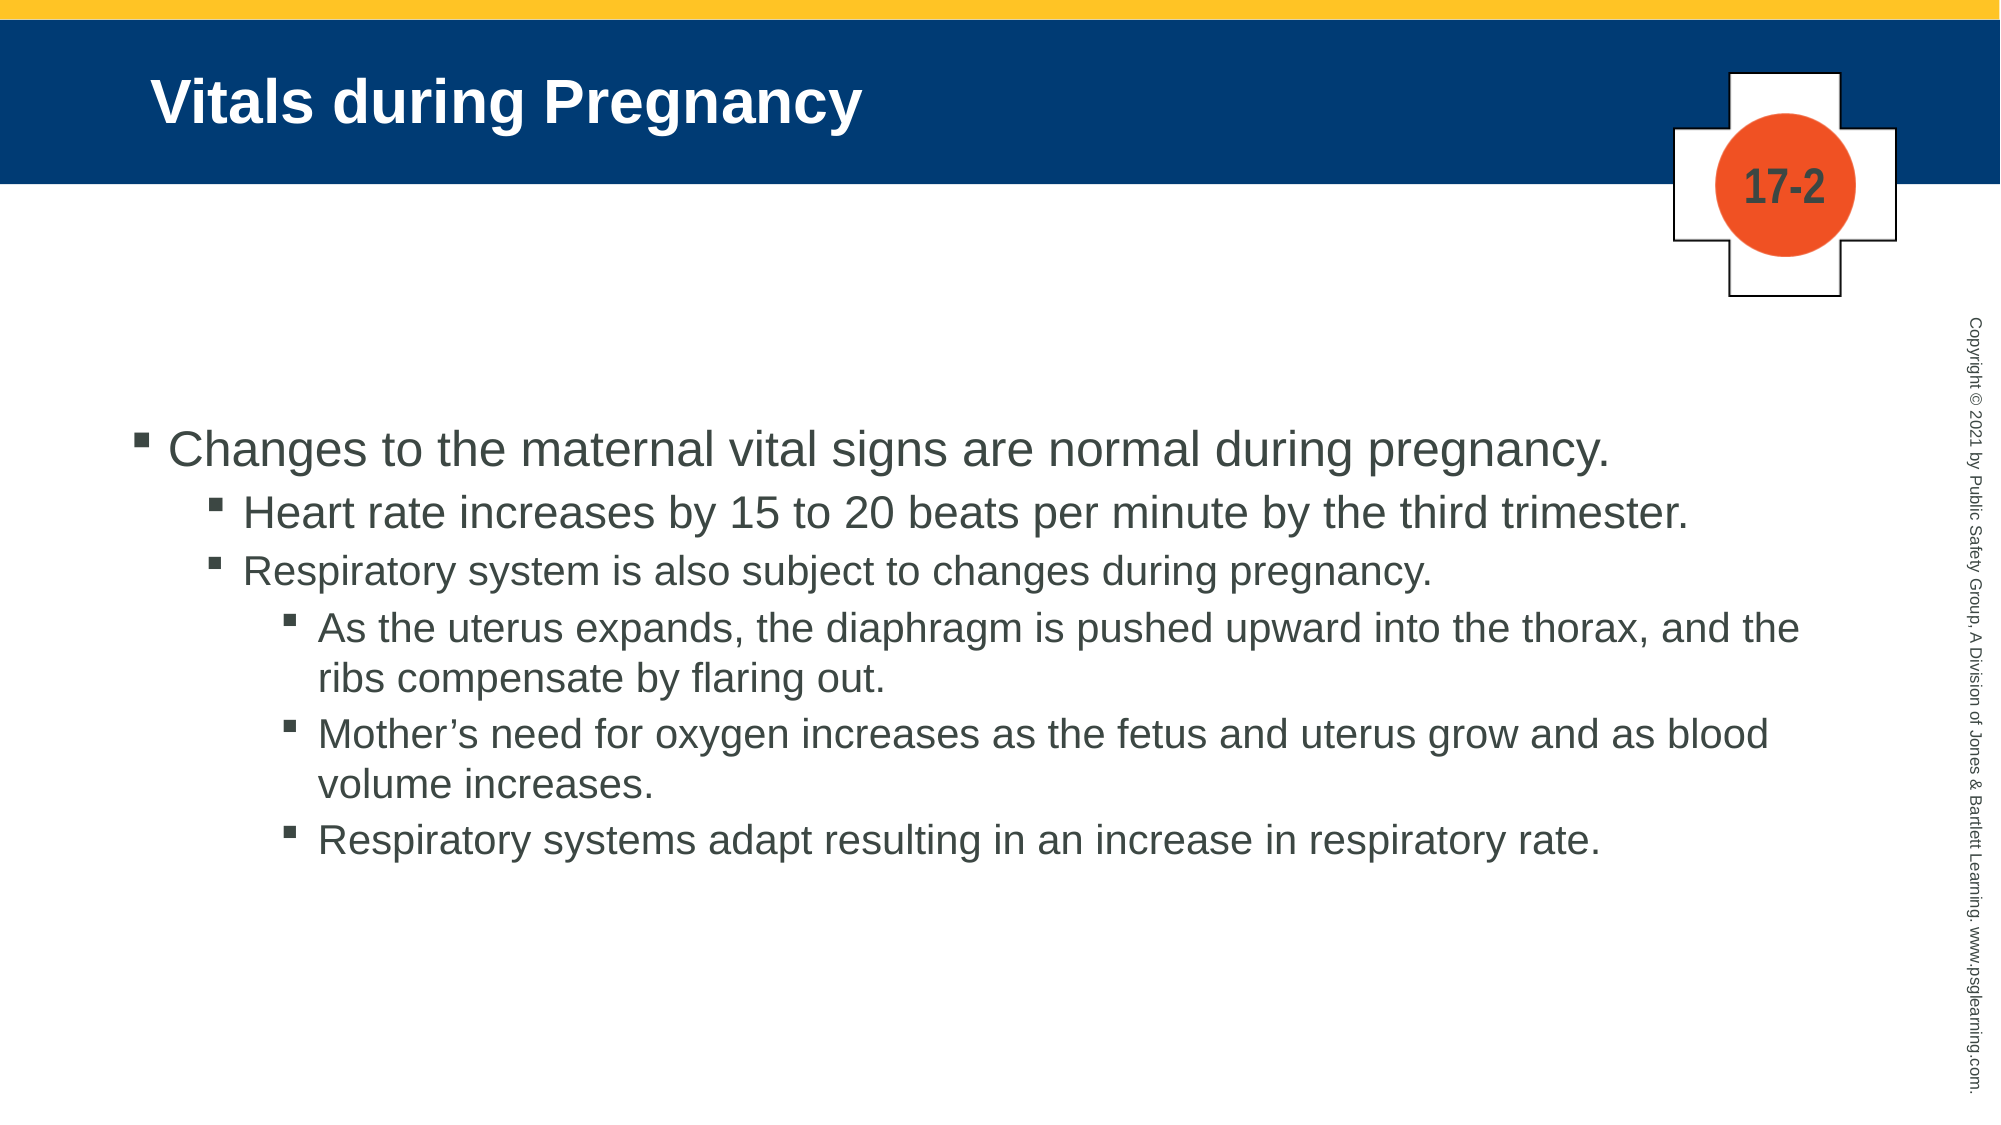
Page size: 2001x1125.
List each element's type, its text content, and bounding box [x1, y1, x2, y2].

title Vitals during Pregnancy [0, 19, 2000, 185]
picture [1673, 72, 1897, 297]
list Changes to the maternal vital signs are normal during pregnancy. Heart rate increases by 15 to 20 beats per minute by the third trimester. Respiratory system is also subject to changes during pregnancy. As the uterus expands, the diaphragm is pushed upward into the thorax, and the ribs compensate by flaring out. Mother’s need for oxygen increases as the fetus and uterus grow and as blood volume increases. Respiratory systems adapt resulting in an increase in respiratory rate. [115, 409, 1828, 1050]
